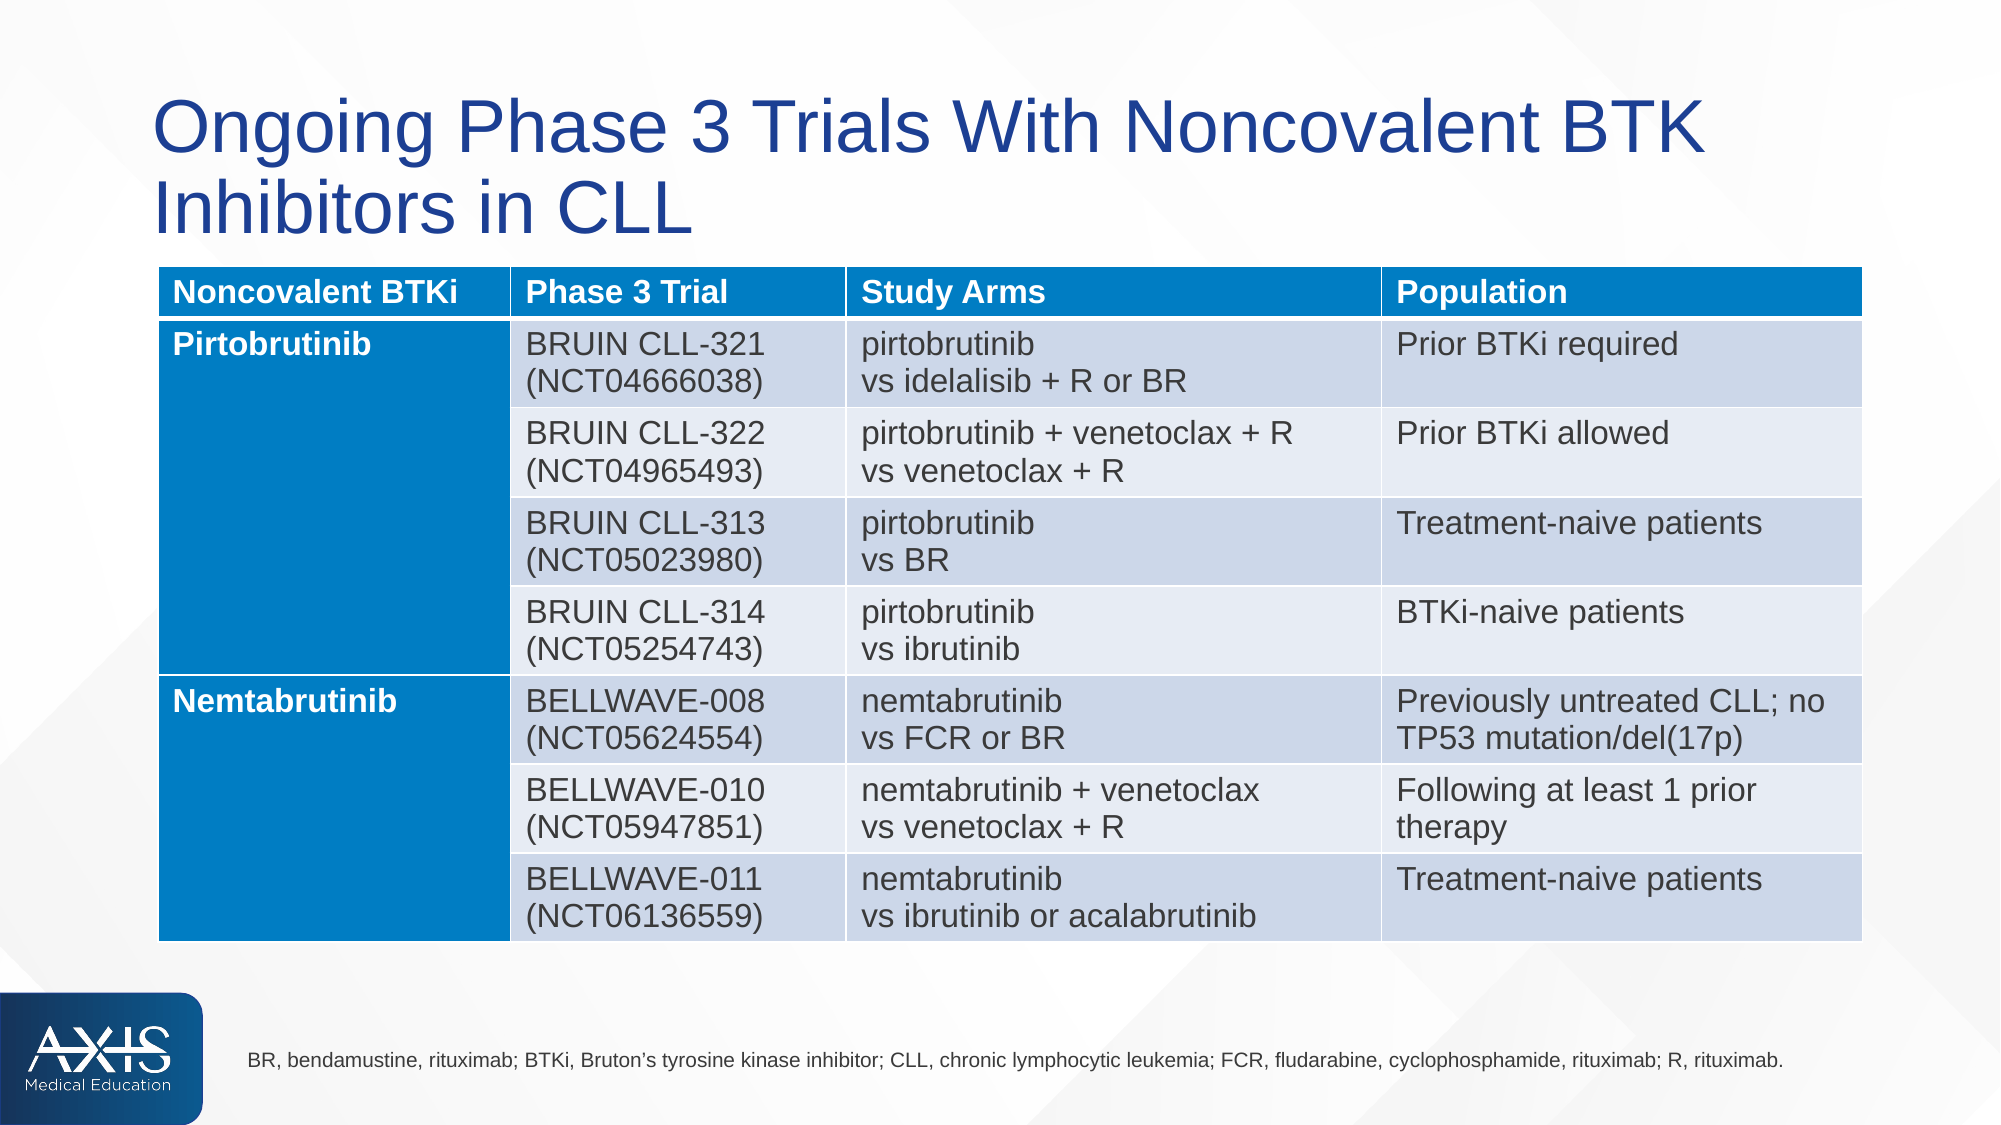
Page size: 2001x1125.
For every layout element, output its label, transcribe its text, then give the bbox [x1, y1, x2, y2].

table_cell Following at least 1 prior therapy [1382, 765, 1862, 852]
table_cell BELLWAVE-010 (NCT05947851) [511, 765, 845, 852]
table_header Study Arms [847, 267, 1381, 316]
table_cell BELLWAVE-011 (NCT06136559) [511, 854, 845, 941]
table_cell nemtabrutinib vs FCR or BR [847, 676, 1381, 763]
footer BR, bendamustine, rituximab; BTKi, Bruton’s tyrosine kinase inhibitor; CLL, chronic lymphocytic leukemia; FCR, fludarabine, cyclophosphamide, rituximab; R, rituximab. [232, 993, 1980, 1125]
table_header Noncovalent BTKi [159, 267, 510, 316]
table_cell BRUIN CLL-313 (NCT05023980) [511, 498, 845, 585]
title Ongoing Phase 3 Trials With Noncovalent BTK Inhibitors in CLL [137, 59, 1863, 278]
table_header Population [1382, 267, 1862, 316]
table_cell Prior BTKi required [1382, 321, 1862, 407]
table_cell BRUIN CLL-322 (NCT04965493) [511, 408, 845, 496]
table_cell Pirtobrutinib [159, 321, 510, 674]
table_cell BELLWAVE-008 (NCT05624554) [511, 676, 845, 763]
table_cell Treatment-naive patients [1382, 498, 1862, 585]
table_cell nemtabrutinib vs ibrutinib or acalabrutinib [847, 854, 1381, 941]
table_cell pirtobrutinib vs ibrutinib [847, 587, 1381, 674]
table_cell pirtobrutinib + venetoclax + R vs venetoclax + R [847, 408, 1381, 496]
table_cell nemtabrutinib + venetoclax vs venetoclax + R [847, 765, 1381, 852]
table_cell BRUIN CLL-321 (NCT04666038) [511, 321, 845, 407]
table_cell BTKi-naive patients [1382, 587, 1862, 674]
table_header Phase 3 Trial [511, 267, 845, 316]
table_cell pirtobrutinib vs BR [847, 498, 1381, 585]
table_cell Nemtabrutinib [159, 676, 510, 941]
picture [24, 1001, 174, 1117]
table_cell Treatment-naive patients [1382, 854, 1862, 941]
table_cell Previously untreated CLL; no TP53 mutation/del(17p) [1382, 676, 1862, 763]
table_cell Prior BTKi allowed [1382, 408, 1862, 496]
table_cell BRUIN CLL-314 (NCT05254743) [511, 587, 845, 674]
table_cell pirtobrutinib vs idelalisib + R or BR [847, 321, 1381, 407]
